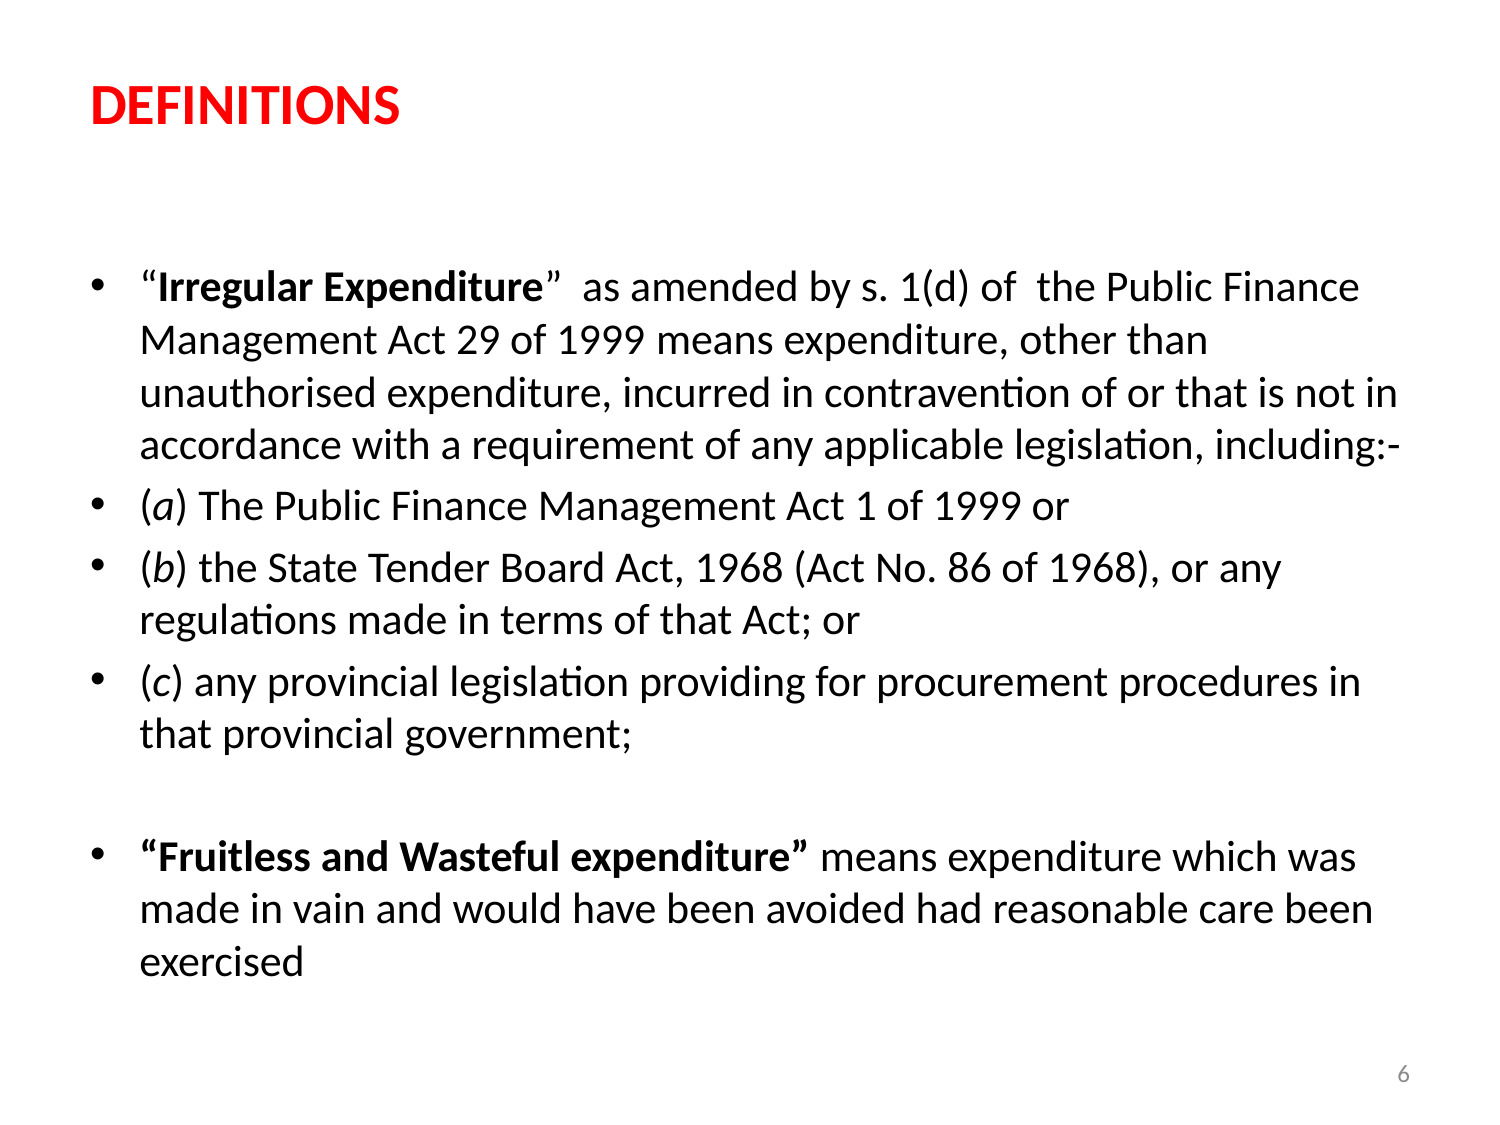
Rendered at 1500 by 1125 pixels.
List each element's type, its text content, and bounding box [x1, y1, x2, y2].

list “Irregular Expenditure” as amended by s. 1(d) of the Public Finance Management Act 29 of 1999 means expenditure, other than unauthorised expenditure, incurred in contravention of or that is not in accordance with a requirement of any applicable legislation, including:- (a) The Public Finance Management Act 1 of 1999 or (b) the State Tender Board Act, 1968 (Act No. 86 of 1968), or any regulations made in terms of that Act; or (c) any provincial legislation providing for procurement procedures in that provincial government; “Fruitless and Wasteful expenditure” means expenditure which was made in vain and would have been avoided had reasonable care been exercised [75, 187, 1425, 1043]
title DEFINITIONS [75, 45, 1425, 157]
slide_number 6 [1074, 1042, 1425, 1103]
